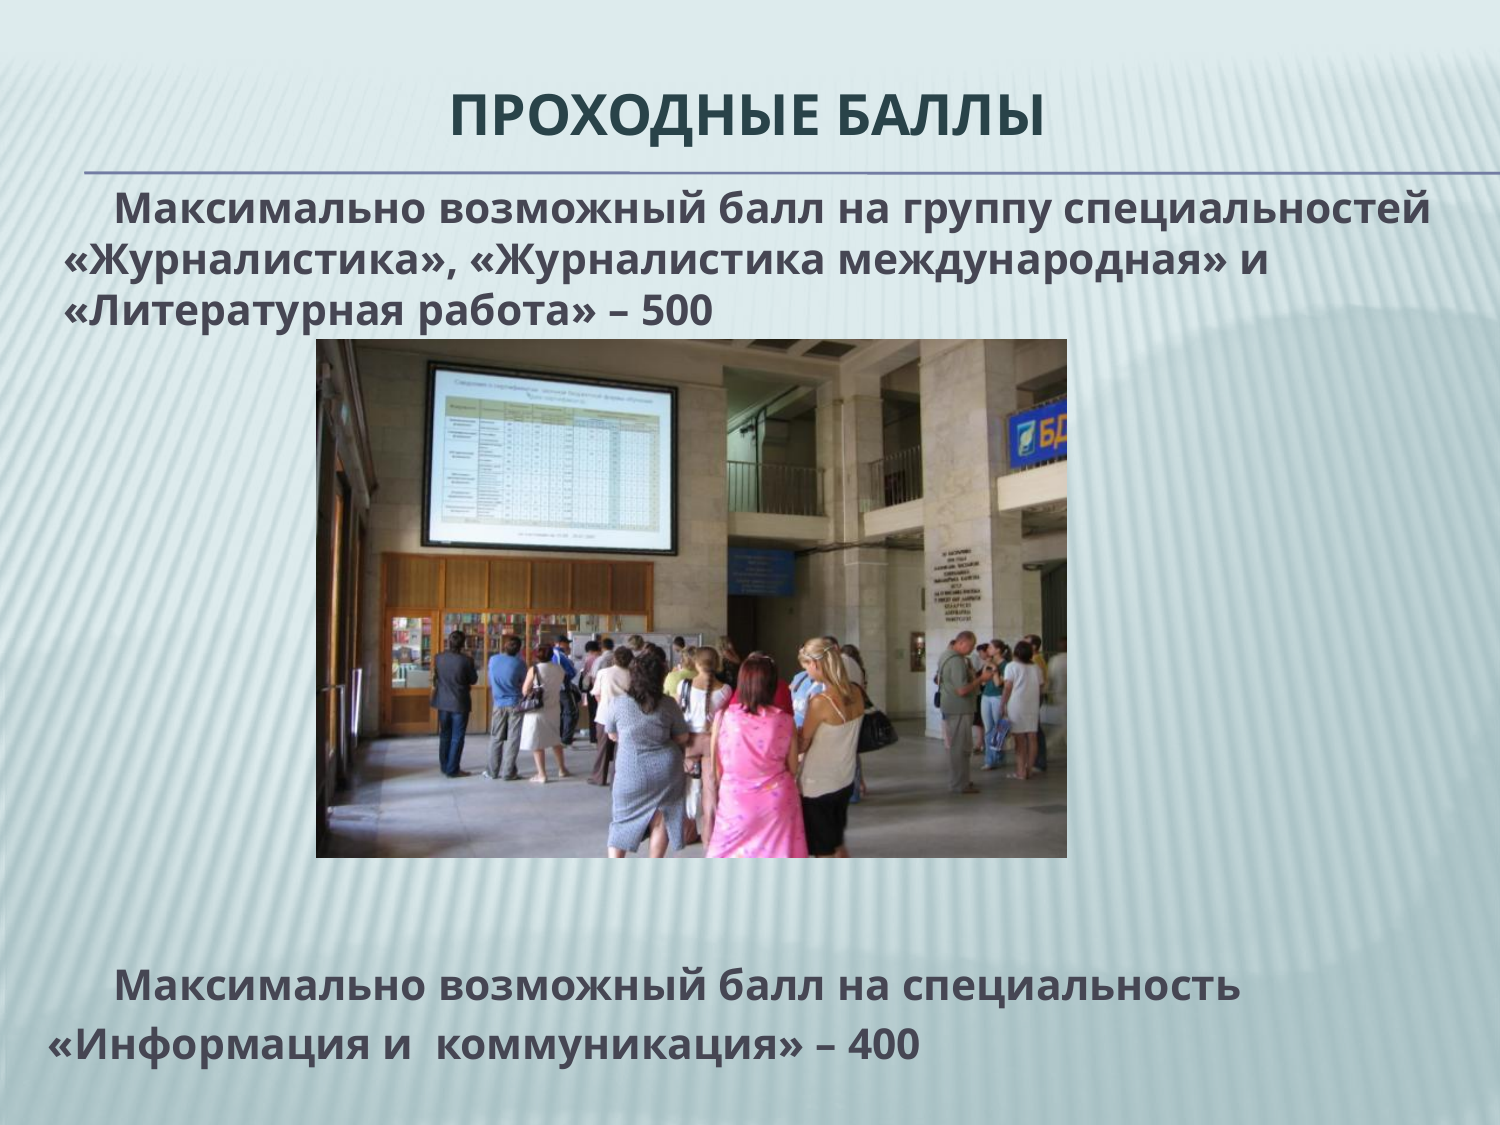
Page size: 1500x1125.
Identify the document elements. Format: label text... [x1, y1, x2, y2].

list Максимально возможный балл на группу специальностей «Журналистика», «Журналистика международная» и «Литературная работа» – 500 Максимально возможный балл на специальность «Информация и коммуникация» – 400 [0, 116, 1500, 1125]
picture [316, 339, 1067, 859]
title Проходные баллы [35, 70, 1461, 116]
